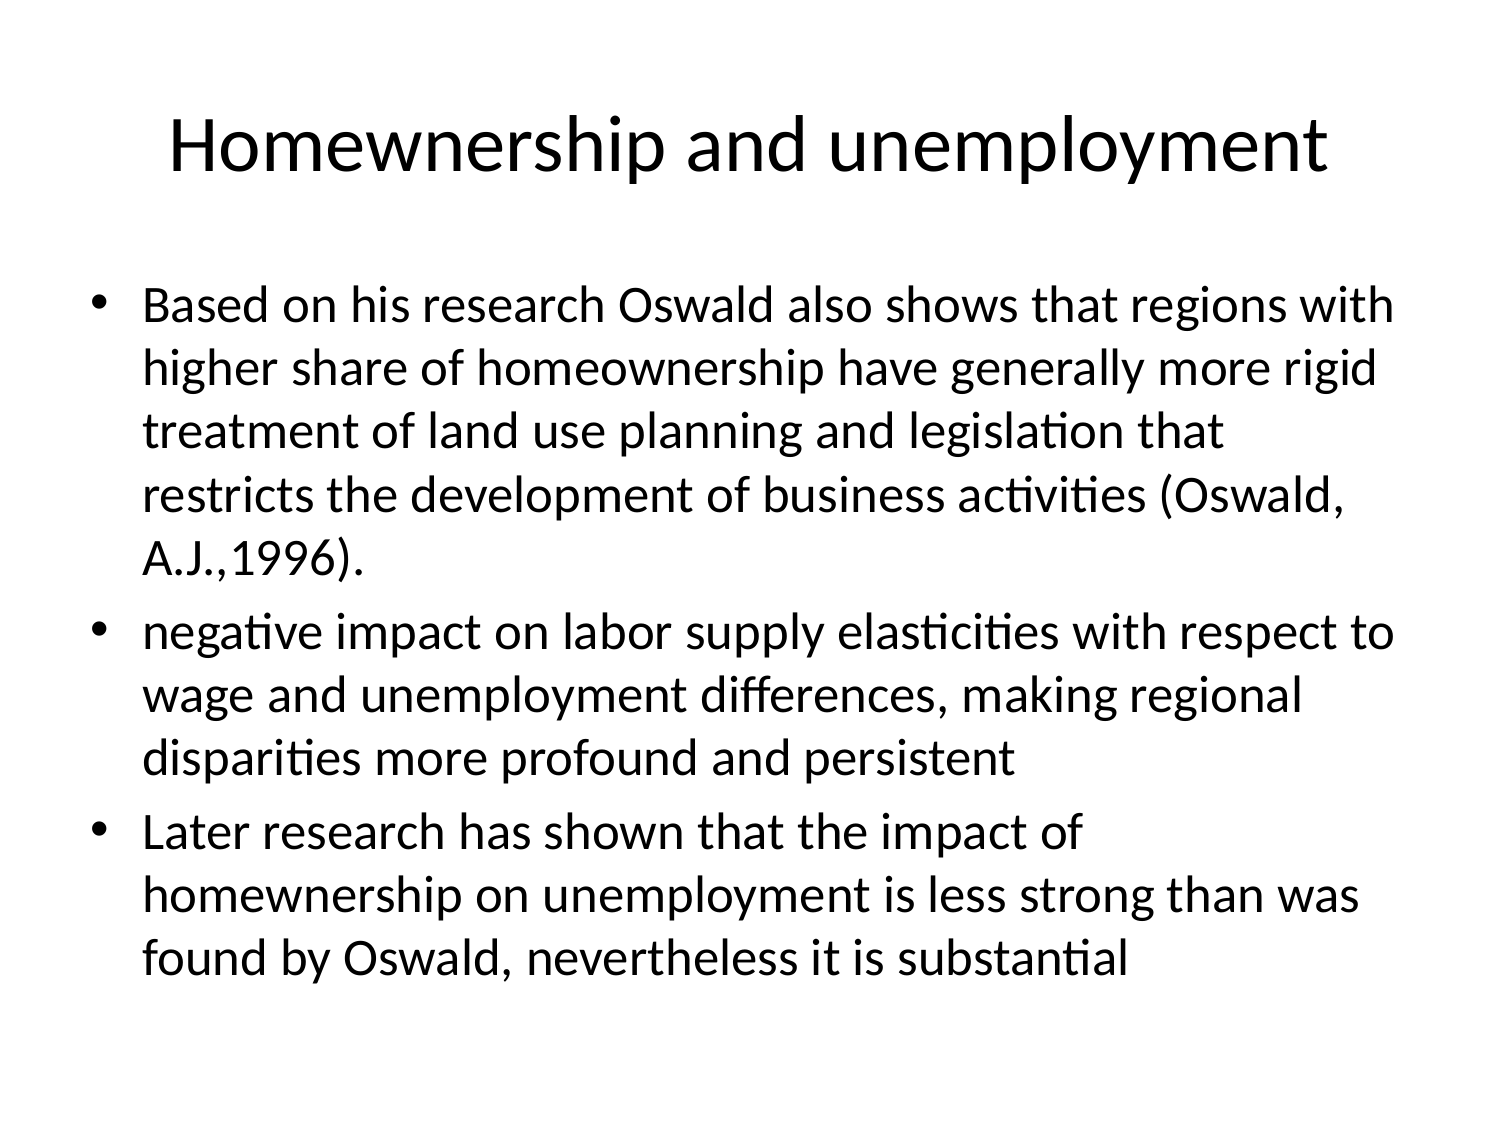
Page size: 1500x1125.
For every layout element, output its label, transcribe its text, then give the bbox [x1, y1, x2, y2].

list Based on his research Oswald also shows that regions with higher share of homeownership have generally more rigid treatment of land use planning and legislation that restricts the development of business activities (Oswald, A.J.,1996). negative impact on labor supply elasticities with respect to wage and unemployment differences, making regional disparities more profound and persistent Later research has shown that the impact of homewnership on unemployment is less strong than was found by Oswald, nevertheless it is substantial [75, 262, 1425, 1005]
title Homewnership and unemployment [75, 45, 1425, 233]
